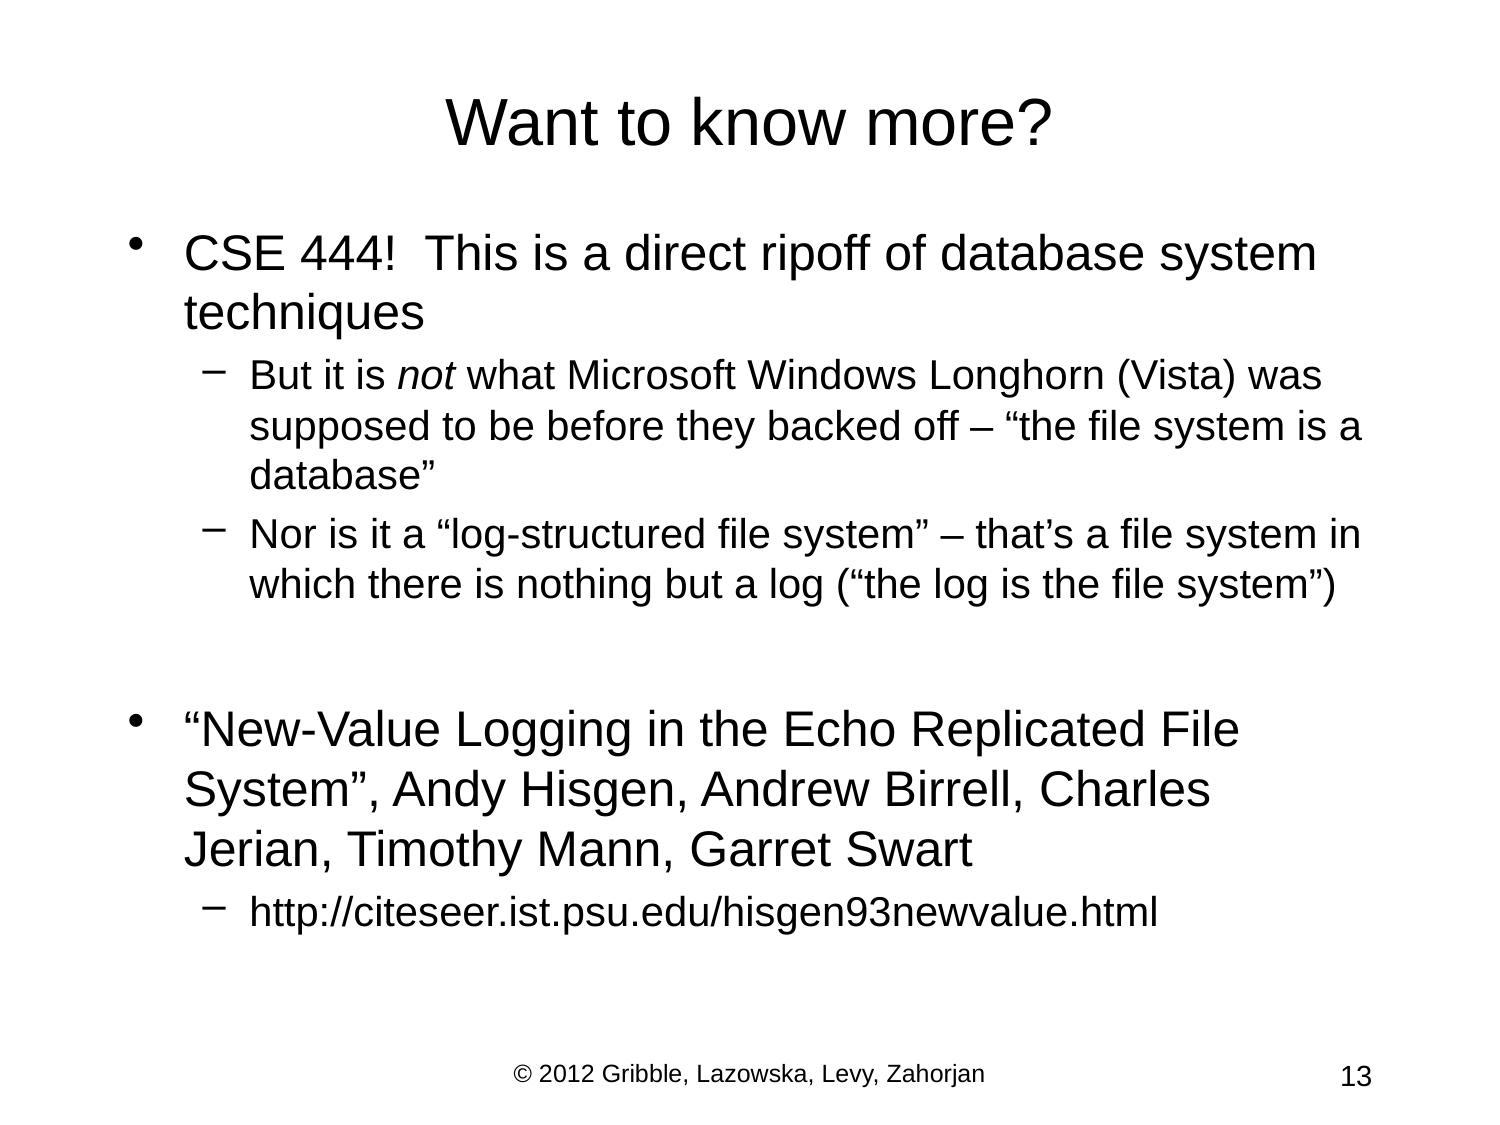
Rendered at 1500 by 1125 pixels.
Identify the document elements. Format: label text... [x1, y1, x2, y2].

list CSE 444! This is a direct ripoff of database system techniques But it is not what Microsoft Windows Longhorn (Vista) was supposed to be before they backed off – “the file system is a database” Nor is it a “log-structured file system” – that’s a file system in which there is nothing but a log (“the log is the file system”) “New-Value Logging in the Echo Replicated File System”, Andy Hisgen, Andrew Birrell, Charles Jerian, Timothy Mann, Garret Swart http://citeseer.ist.psu.edu/hisgen93newvalue.html [112, 212, 1388, 1025]
title Want to know more? [112, 62, 1388, 175]
footer © 2012 Gribble, Lazowska, Levy, Zahorjan [474, 1050, 1025, 1100]
slide_number 13 [1074, 1050, 1388, 1100]
